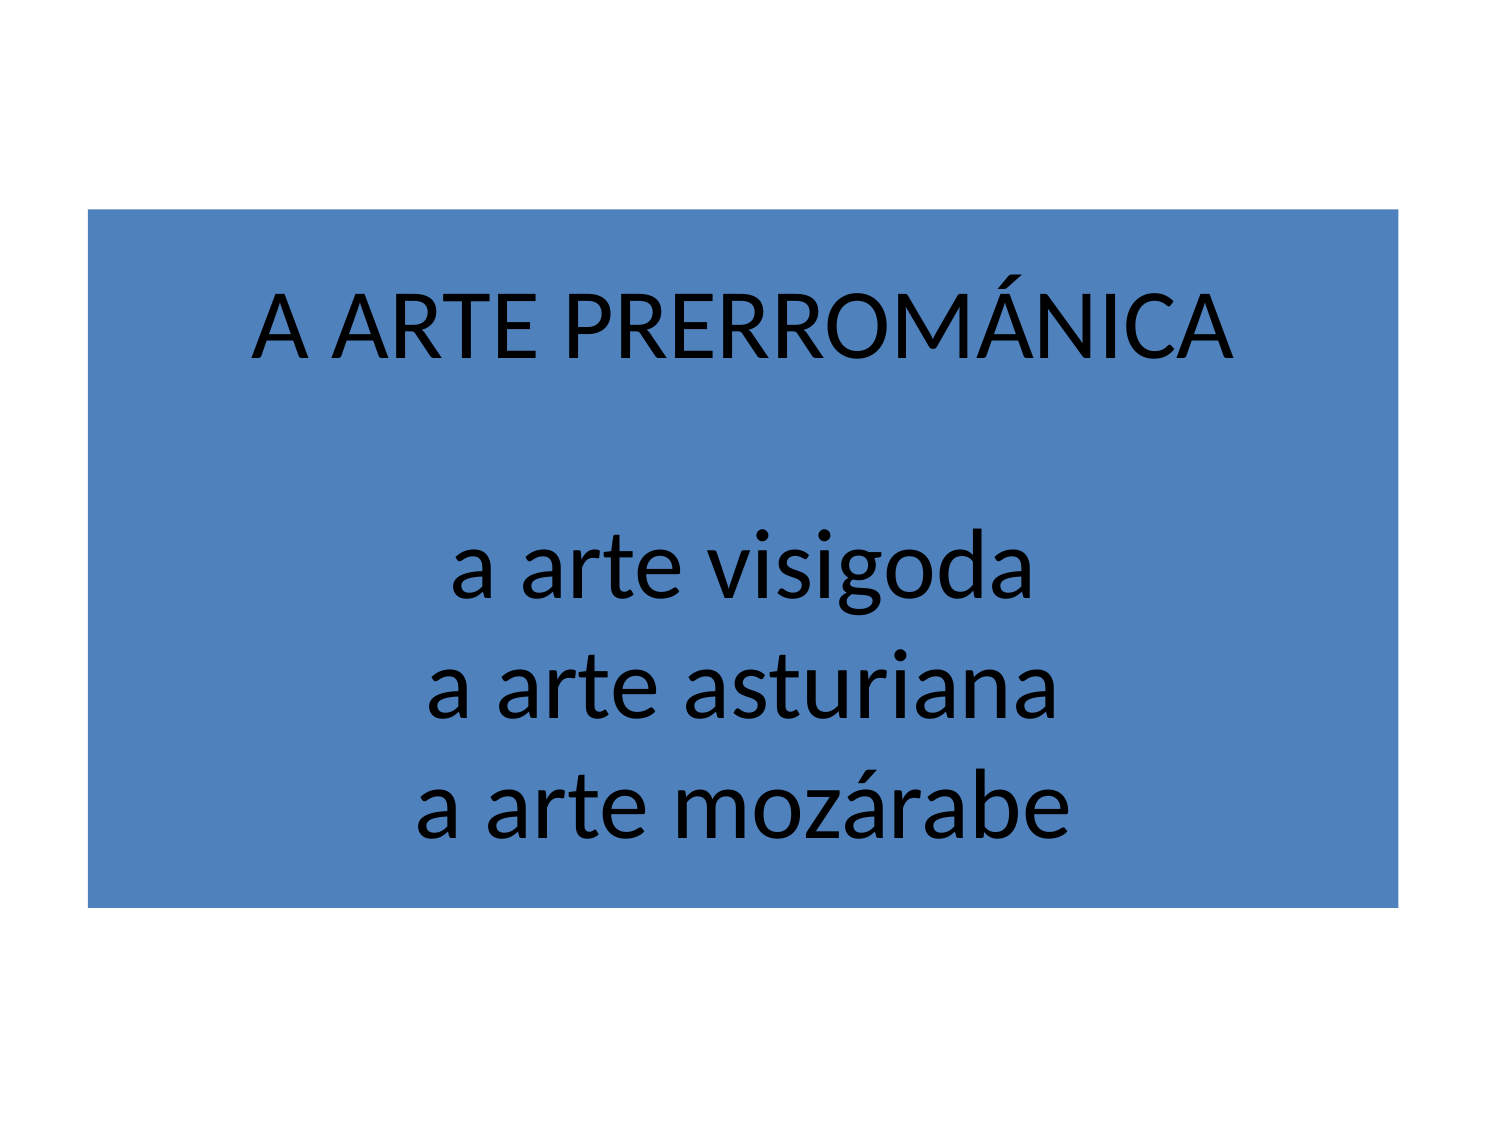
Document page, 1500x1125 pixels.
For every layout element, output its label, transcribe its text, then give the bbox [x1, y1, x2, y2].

title A ARTE PRERROMÁNICA a arte visigoda a arte asturiana a arte mozárabe [87, 209, 1399, 908]
